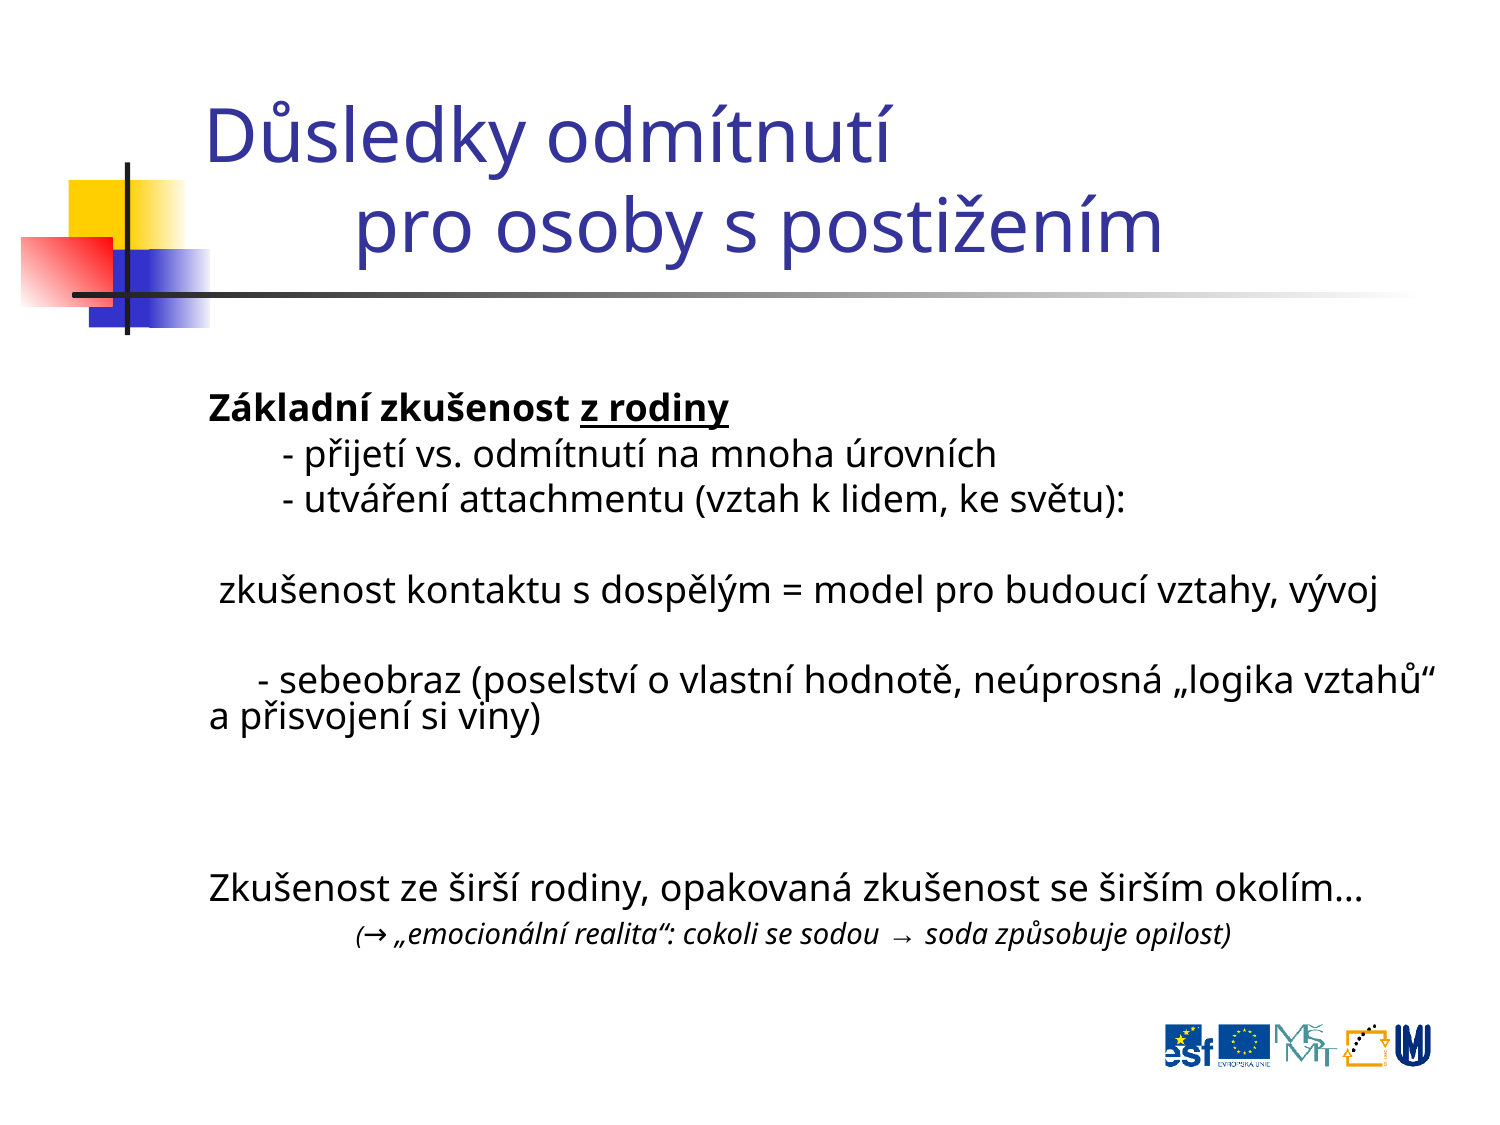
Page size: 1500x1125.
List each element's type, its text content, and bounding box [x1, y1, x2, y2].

picture [1159, 1019, 1437, 1073]
text_box Důsledky odmítnutí pro osoby s postižením [188, 35, 1468, 275]
text_box Základní zkušenost z rodiny - přijetí vs. odmítnutí na mnoha úrovních - utváření attachmentu (vztah k lidem, ke světu): zkušenost kontaktu s dospělým = model pro budoucí vztahy, vývoj - sebeobraz (poselství o vlastní hodnotě, neúprosná „logika vztahů“ a přisvojení si viny) Zkušenost ze širší rodiny, opakovaná zkušenost se širším okolím… (→ „emocionální realita“: cokoli se sodou → soda způsobuje opilost) [193, 330, 1469, 1006]
